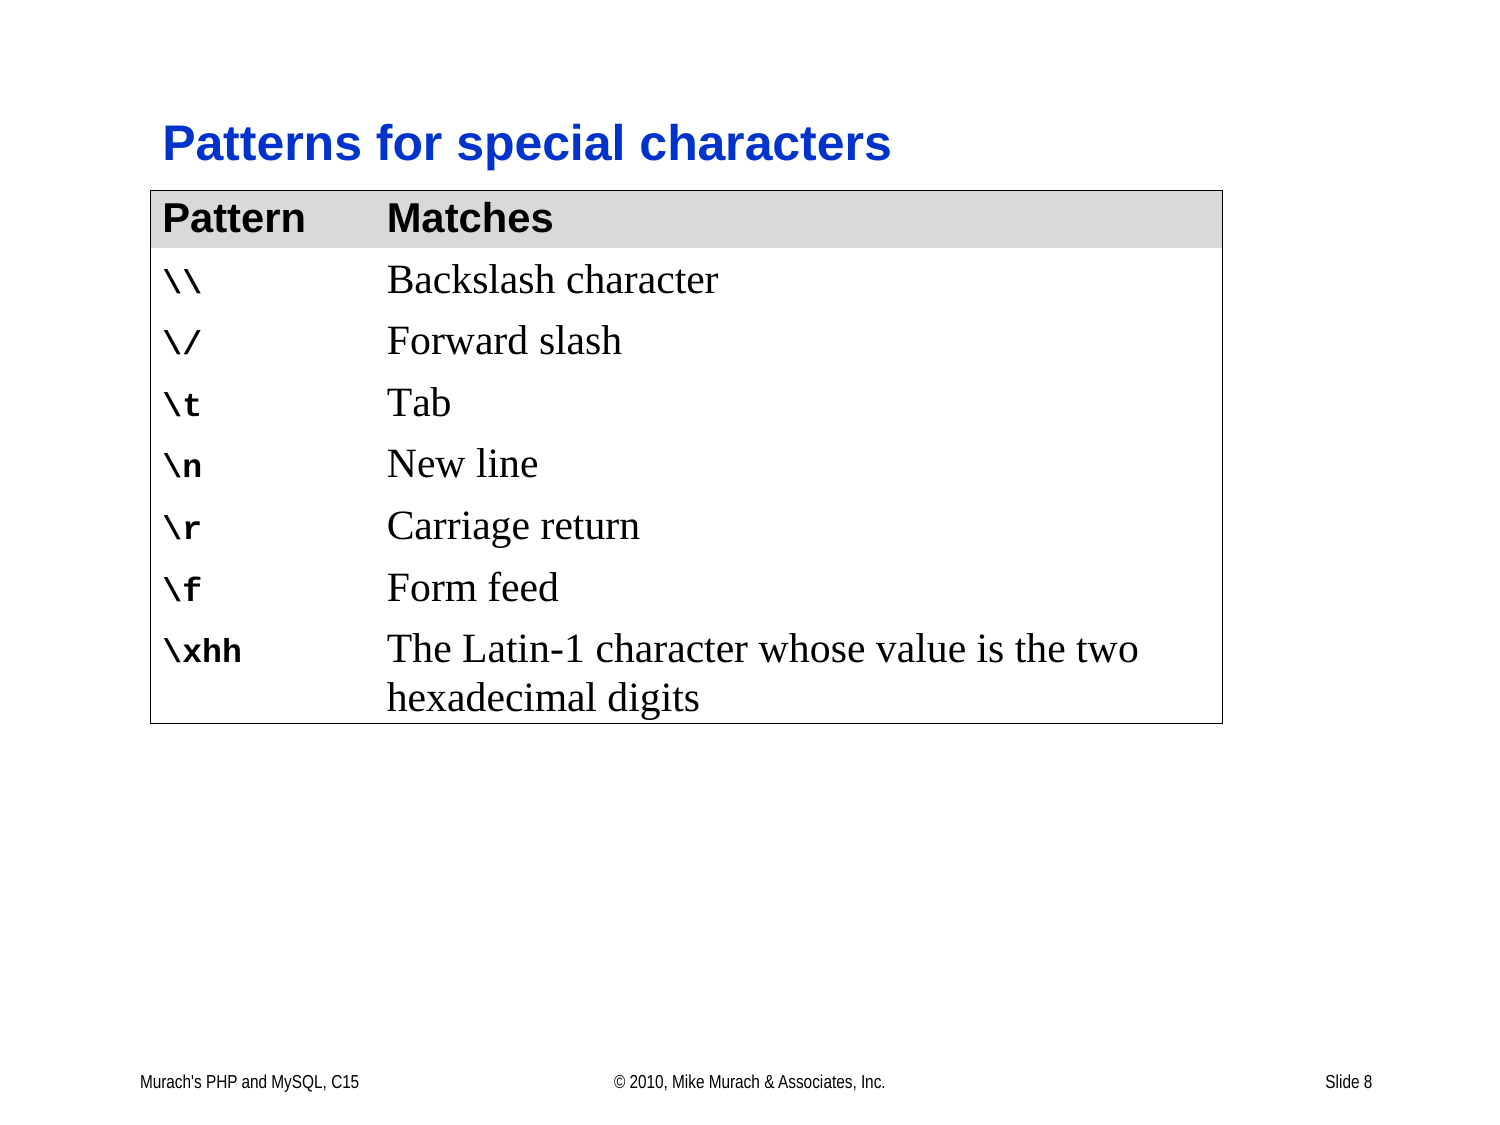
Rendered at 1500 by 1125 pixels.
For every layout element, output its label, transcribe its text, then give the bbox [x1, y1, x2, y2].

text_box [149, 112, 1385, 734]
footer © 2010, Mike Murach & Associates, Inc. [474, 1025, 1025, 1100]
slide_number Slide 8 [1074, 1025, 1388, 1100]
slide_number Murach's PHP and MySQL, C15 [125, 1025, 450, 1100]
